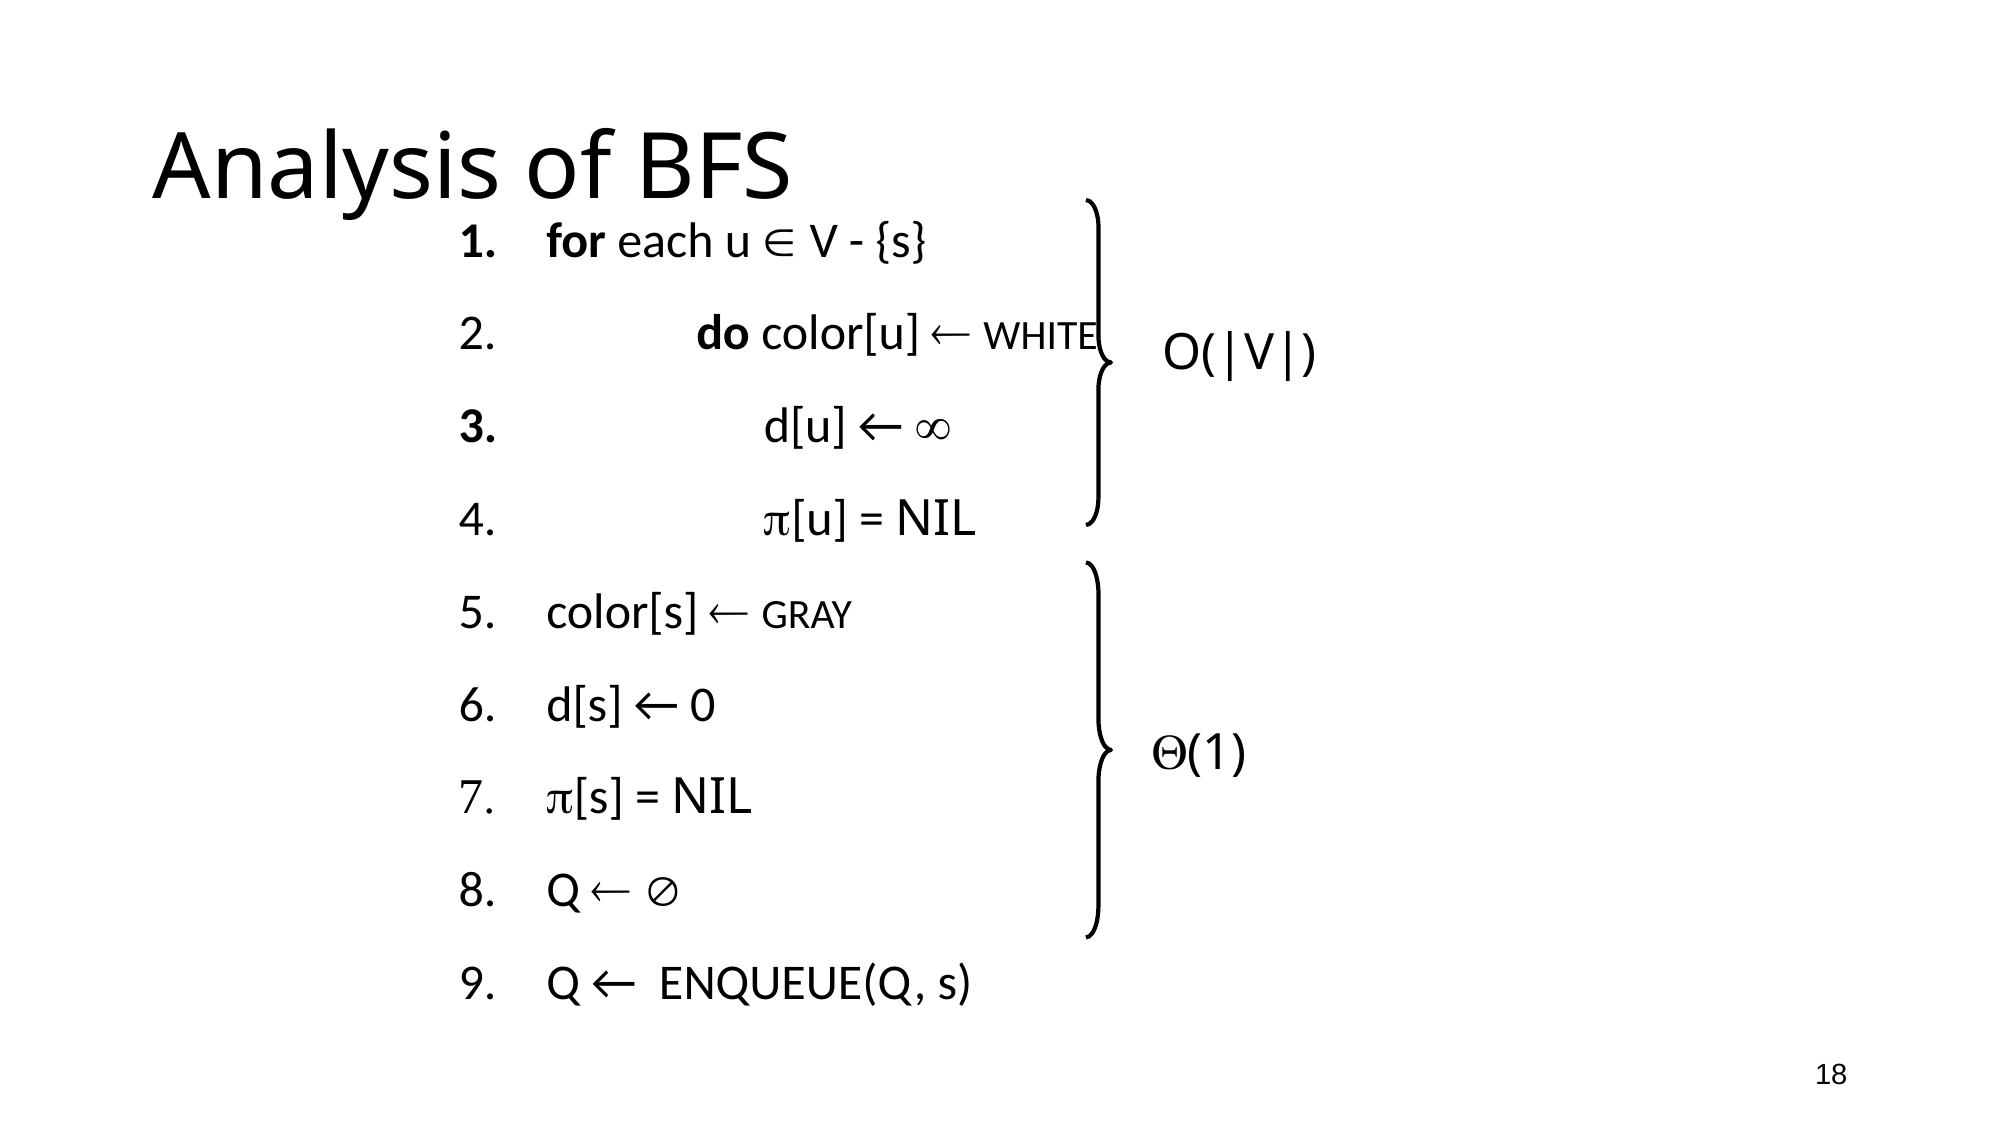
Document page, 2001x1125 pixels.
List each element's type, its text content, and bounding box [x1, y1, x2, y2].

title Analysis of BFS [137, 59, 1863, 278]
text_box (1) [1136, 712, 1262, 788]
text_box O(|V|) [1148, 312, 1332, 388]
text_box [1085, 200, 1111, 525]
text_box [1085, 562, 1111, 938]
list for each u  V - {s} do color[u]  WHITE d[u] ←  [u] = NIL color[s]  GRAY d[s] ← 0 [s] = NIL Q   Q ← ENQUEUE(Q, s) [443, 187, 1124, 1021]
slide_number 18 [1412, 1042, 1863, 1103]
